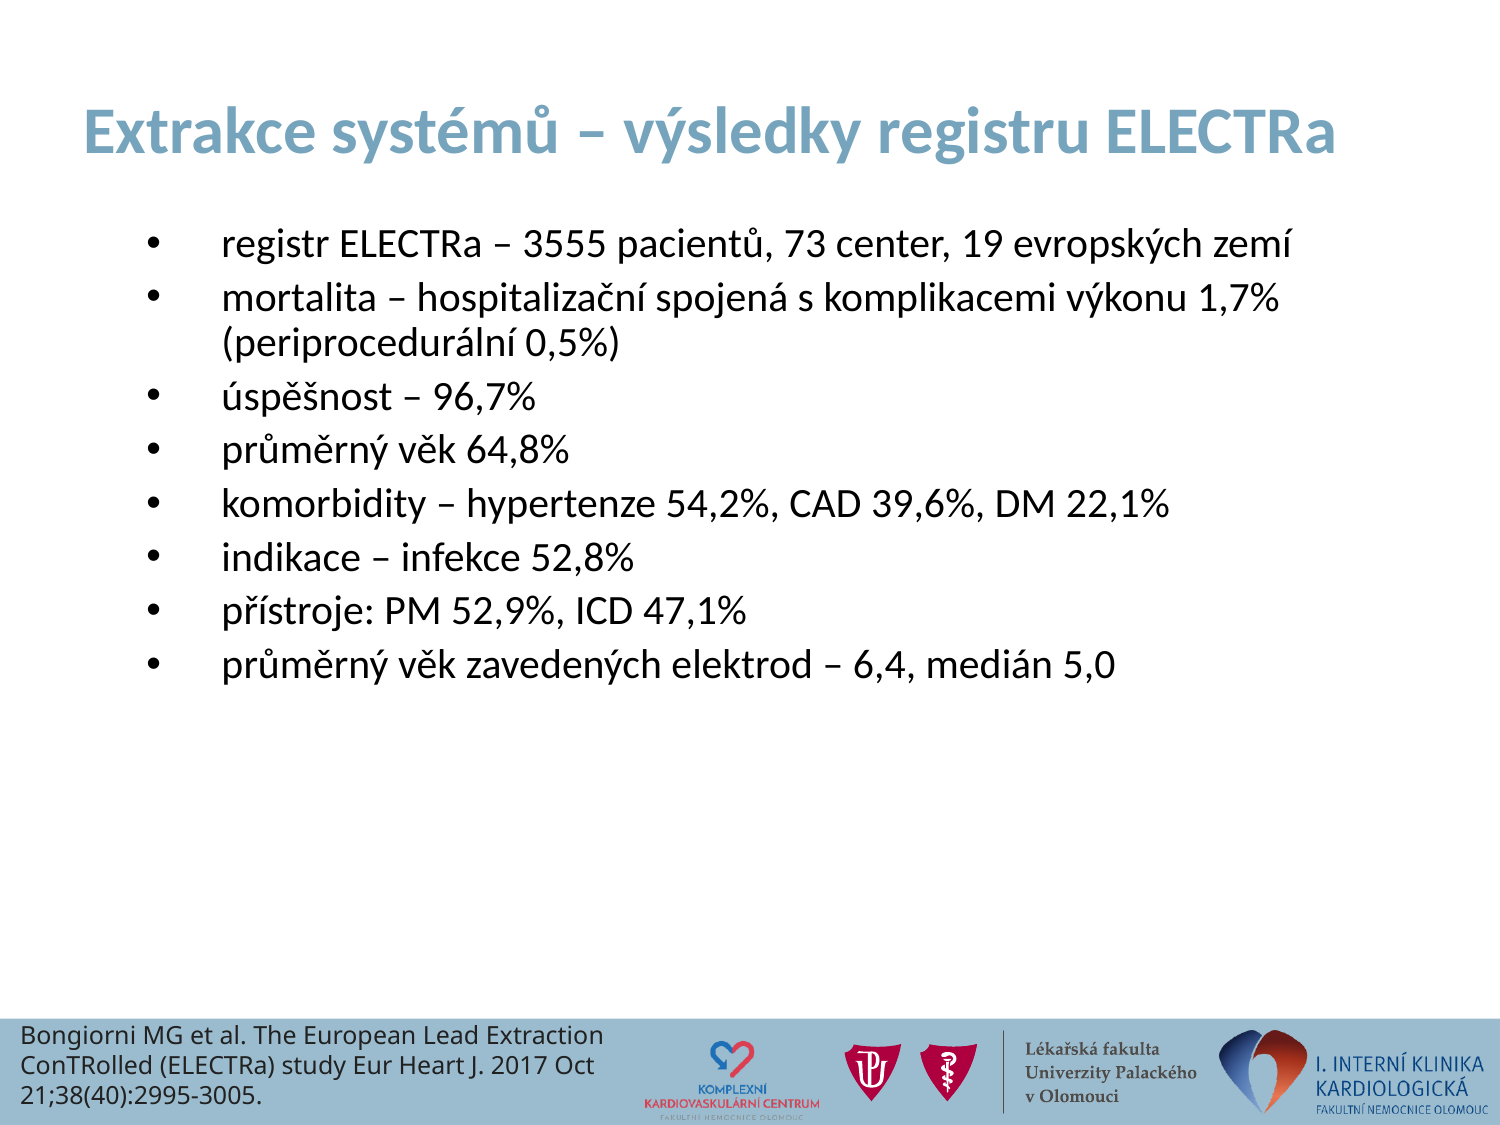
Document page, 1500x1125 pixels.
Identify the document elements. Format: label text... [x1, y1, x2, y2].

title Extrakce systémů – výsledky registru ELECTRa [75, 82, 1425, 183]
list registr ELECTRa – 3555 pacientů, 73 center, 19 evropských zemí mortalita – hospitalizační spojená s komplikacemi výkonu 1,7% (periprocedurální 0,5%) úspěšnost – 96,7% průměrný věk 64,8% komorbidity – hypertenze 54,2%, CAD 39,6%, DM 22,1% indikace – infekce 52,8% přístroje: PM 52,9%, ICD 47,1% průměrný věk zavedených elektrod – 6,4, medián 5,0 [75, 217, 1425, 1013]
picture [645, 1040, 819, 1120]
picture [1219, 1030, 1488, 1114]
text_box Bongiorni MG et al. The European Lead Extraction ConTRolled (ELECTRa) study Eur Heart J. 2017 Oct 21;38(40):2995-3005. [5, 1012, 756, 1118]
